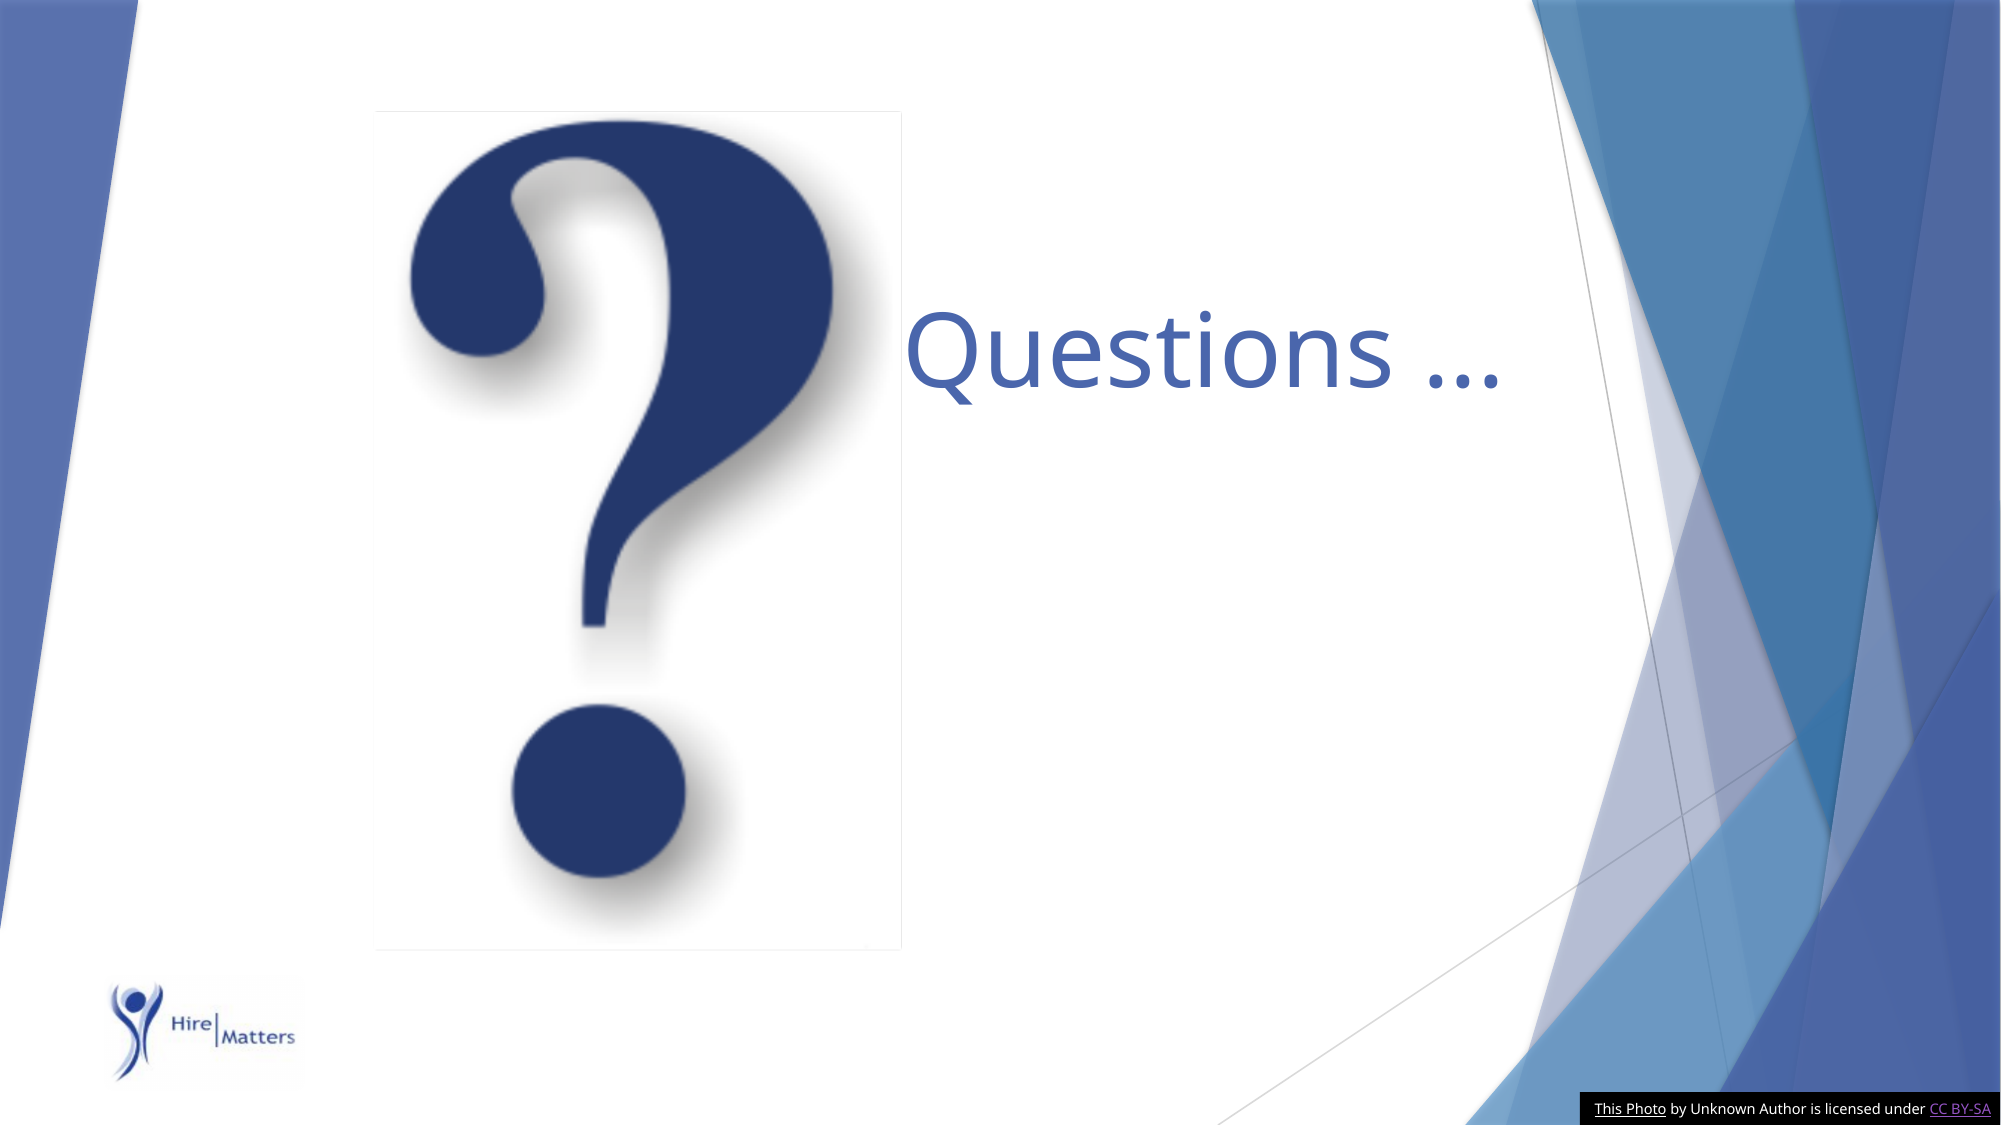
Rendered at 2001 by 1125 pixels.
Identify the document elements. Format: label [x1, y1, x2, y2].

text_box [0, 0, 2000, 1125]
picture [103, 0, 1104, 1109]
